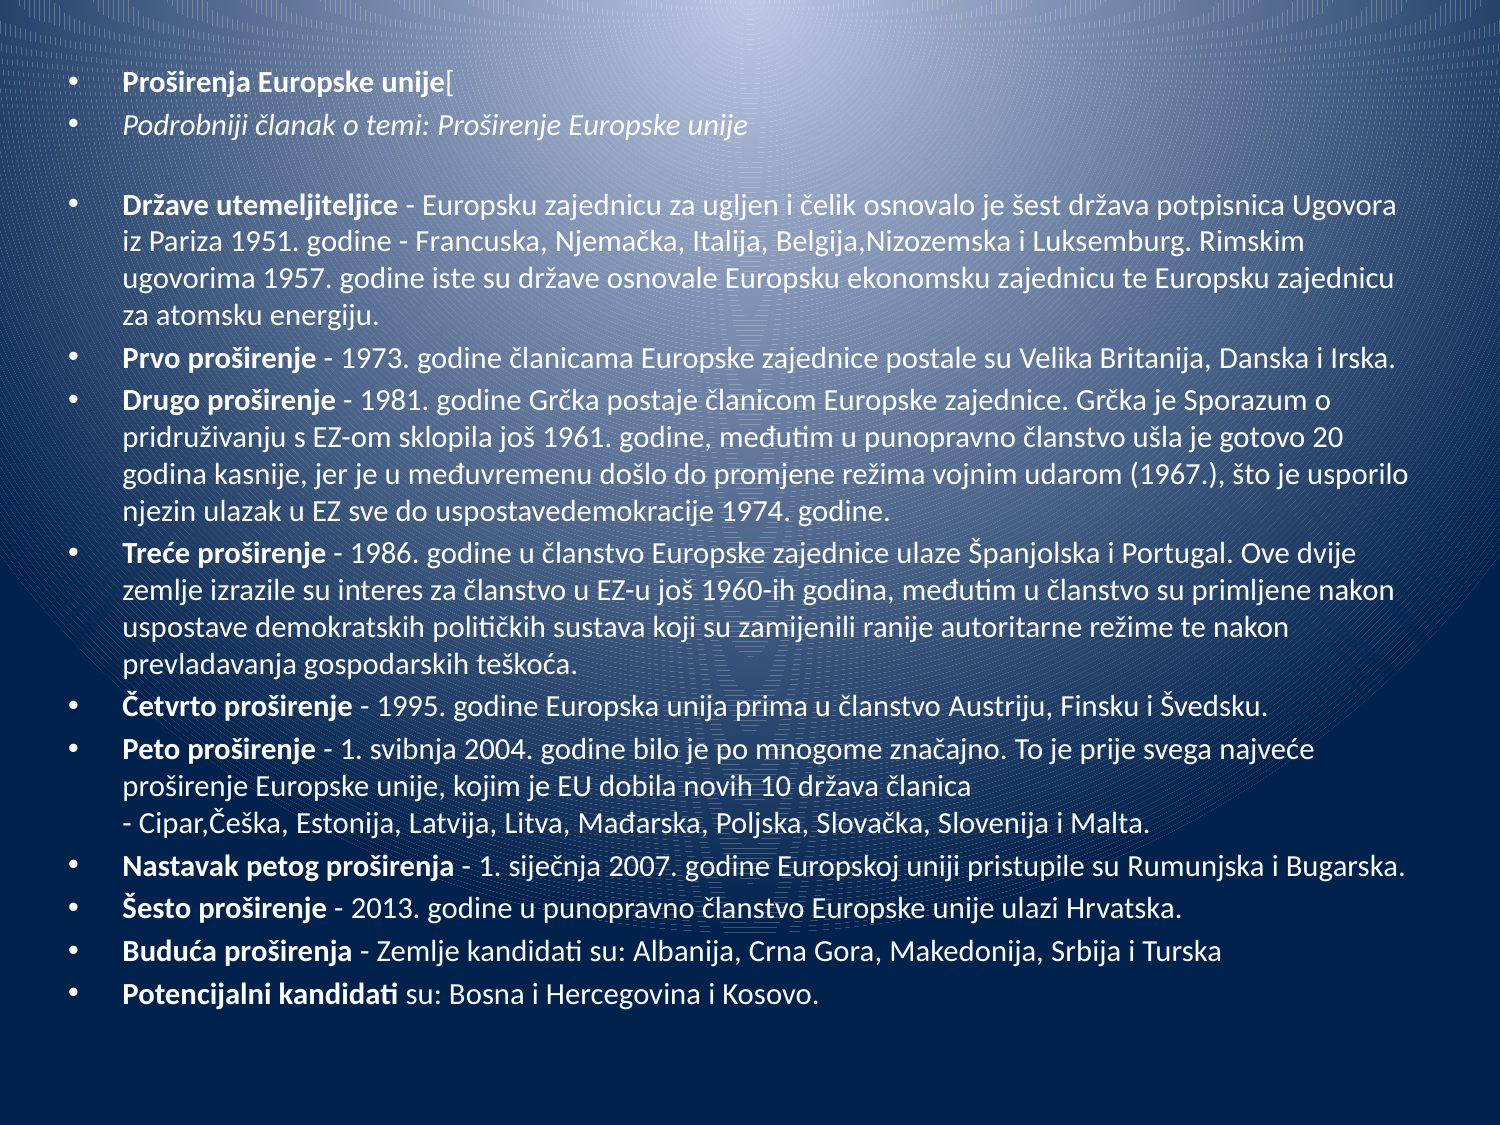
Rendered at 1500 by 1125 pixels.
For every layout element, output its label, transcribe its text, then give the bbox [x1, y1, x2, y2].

list Proširenja Europske unije[ Podrobniji članak o temi: Proširenje Europske unije Države utemeljiteljice - Europsku zajednicu za ugljen i čelik osnovalo je šest država potpisnica Ugovora iz Pariza 1951. godine - Francuska, Njemačka, Italija, Belgija,Nizozemska i Luksemburg. Rimskim ugovorima 1957. godine iste su države osnovale Europsku ekonomsku zajednicu te Europsku zajednicu za atomsku energiju. Prvo proširenje - 1973. godine članicama Europske zajednice postale su Velika Britanija, Danska i Irska. Drugo proširenje - 1981. godine Grčka postaje članicom Europske zajednice. Grčka je Sporazum o pridruživanju s EZ-om sklopila još 1961. godine, međutim u punopravno članstvo ušla je gotovo 20 godina kasnije, jer je u međuvremenu došlo do promjene režima vojnim udarom (1967.), što je usporilo njezin ulazak u EZ sve do uspostavedemokracije 1974. godine. Treće proširenje - 1986. godine u članstvo Europske zajednice ulaze Španjolska i Portugal. Ove dvije zemlje izrazile su interes za članstvo u EZ-u još 1960-ih godina, međutim u članstvo su primljene nakon uspostave demokratskih političkih sustava koji su zamijenili ranije autoritarne režime te nakon prevladavanja gospodarskih teškoća. Četvrto proširenje - 1995. godine Europska unija prima u članstvo Austriju, Finsku i Švedsku. Peto proširenje - 1. svibnja 2004. godine bilo je po mnogome značajno. To je prije svega najveće proširenje Europske unije, kojim je EU dobila novih 10 država članica - Cipar,Češka, Estonija, Latvija, Litva, Mađarska, Poljska, Slovačka, Slovenija i Malta. Nastavak petog proširenja - 1. siječnja 2007. godine Europskoj uniji pristupile su Rumunjska i Bugarska. Šesto proširenje - 2013. godine u punopravno članstvo Europske unije ulazi Hrvatska. Buduća proširenja - Zemlje kandidati su: Albanija, Crna Gora, Makedonija, Srbija i Turska Potencijalni kandidati su: Bosna i Hercegovina i Kosovo. [53, 54, 1425, 1083]
